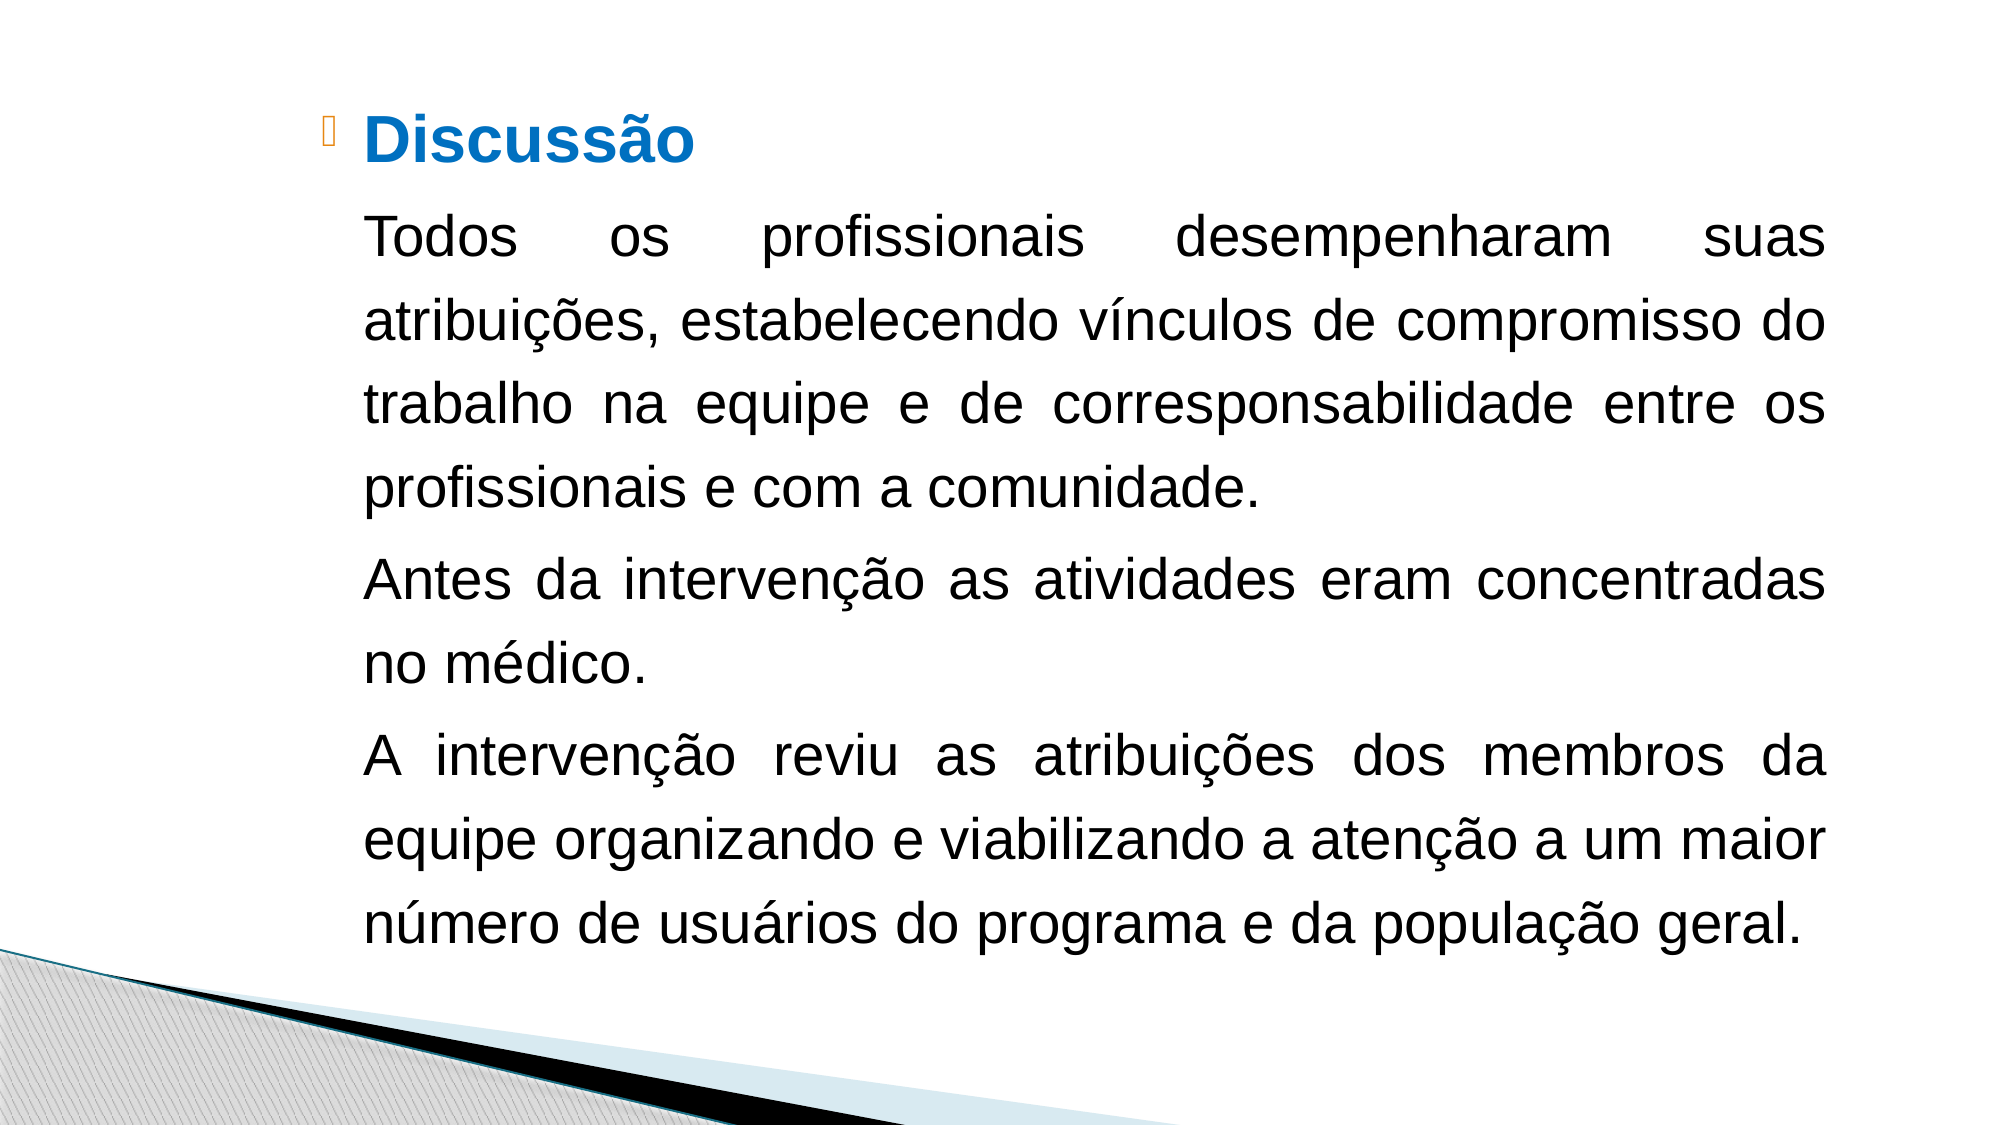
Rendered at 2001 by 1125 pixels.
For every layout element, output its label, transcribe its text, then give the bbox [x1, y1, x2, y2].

list Discussão Todos os profissionais desempenharam suas atribuições, estabelecendo vínculos de compromisso do trabalho na equipe e de corresponsabilidade entre os profissionais e com a comunidade. Antes da intervenção as atividades eram concentradas no médico. A intervenção reviu as atribuições dos membros da equipe organizando e viabilizando a atenção a um maior número de usuários do programa e da população geral. [288, 0, 1844, 1125]
